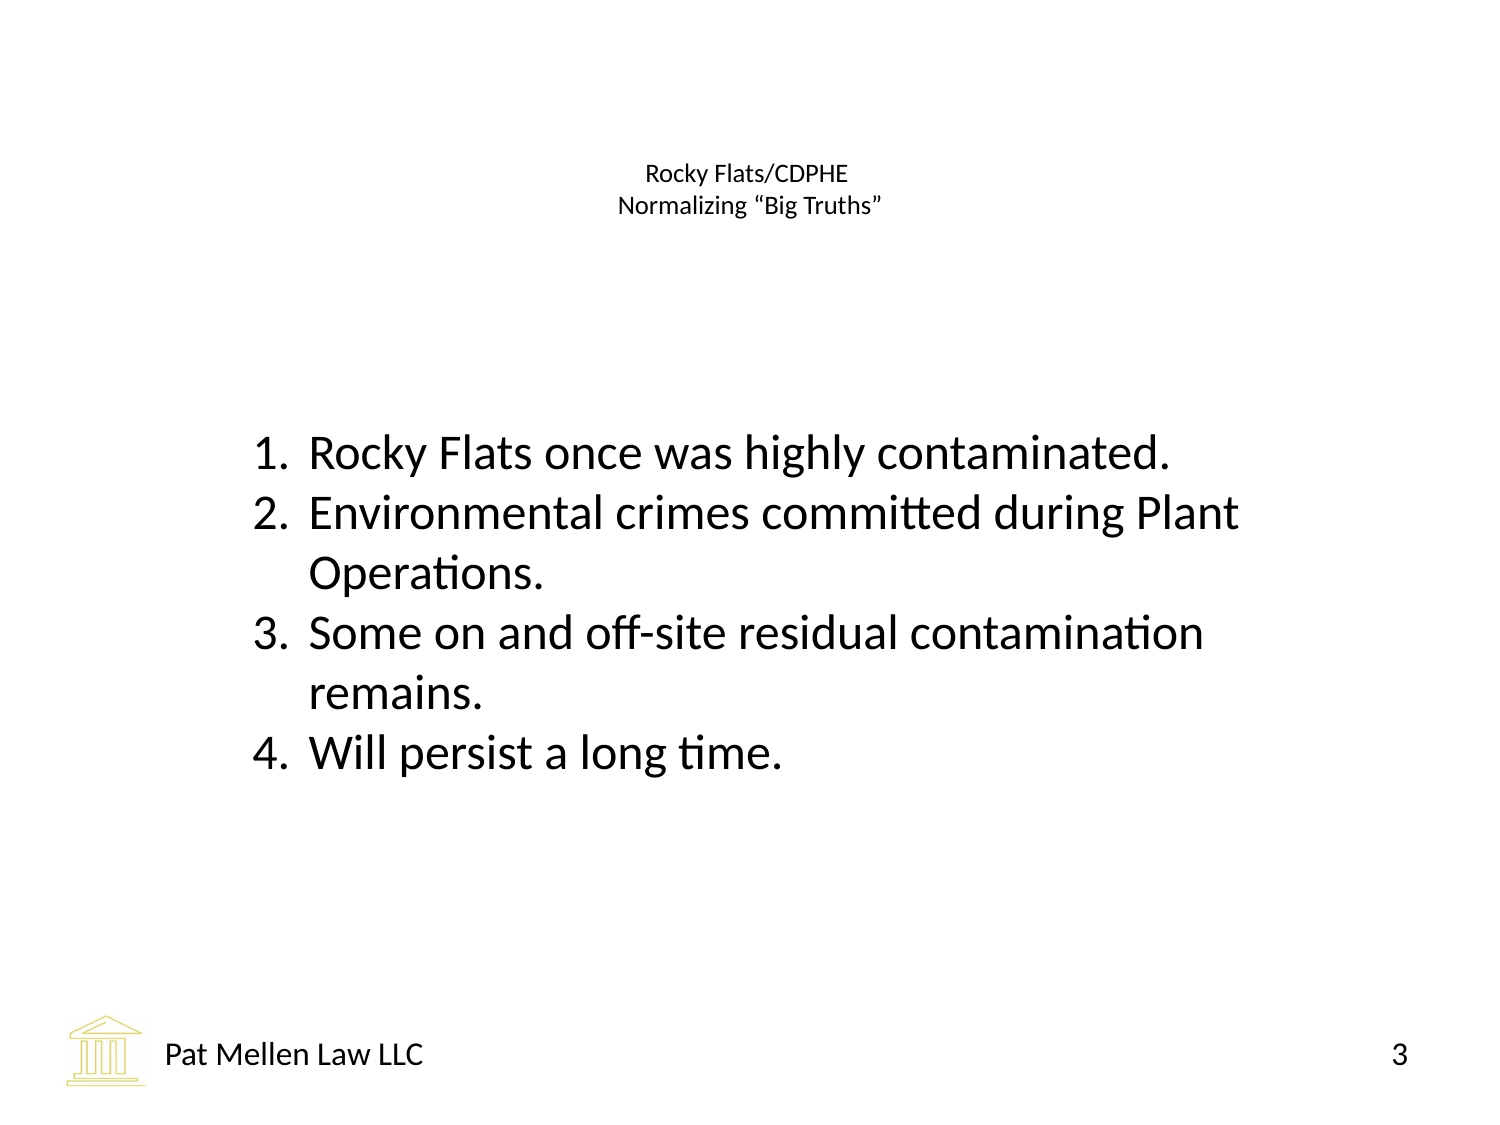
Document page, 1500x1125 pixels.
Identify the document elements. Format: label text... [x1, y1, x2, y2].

picture [62, 1012, 151, 1088]
text_box Pat Mellen Law LLC 3 [149, 1024, 1438, 1120]
text_box Rocky Flats once was highly contaminated. Environmental crimes committed during Plant Operations. Some on and off-site residual contamination remains. Will persist a long time. [237, 412, 1275, 788]
title Rocky Flats/CDPHE Normalizing “Big Truths” [150, 50, 1350, 263]
